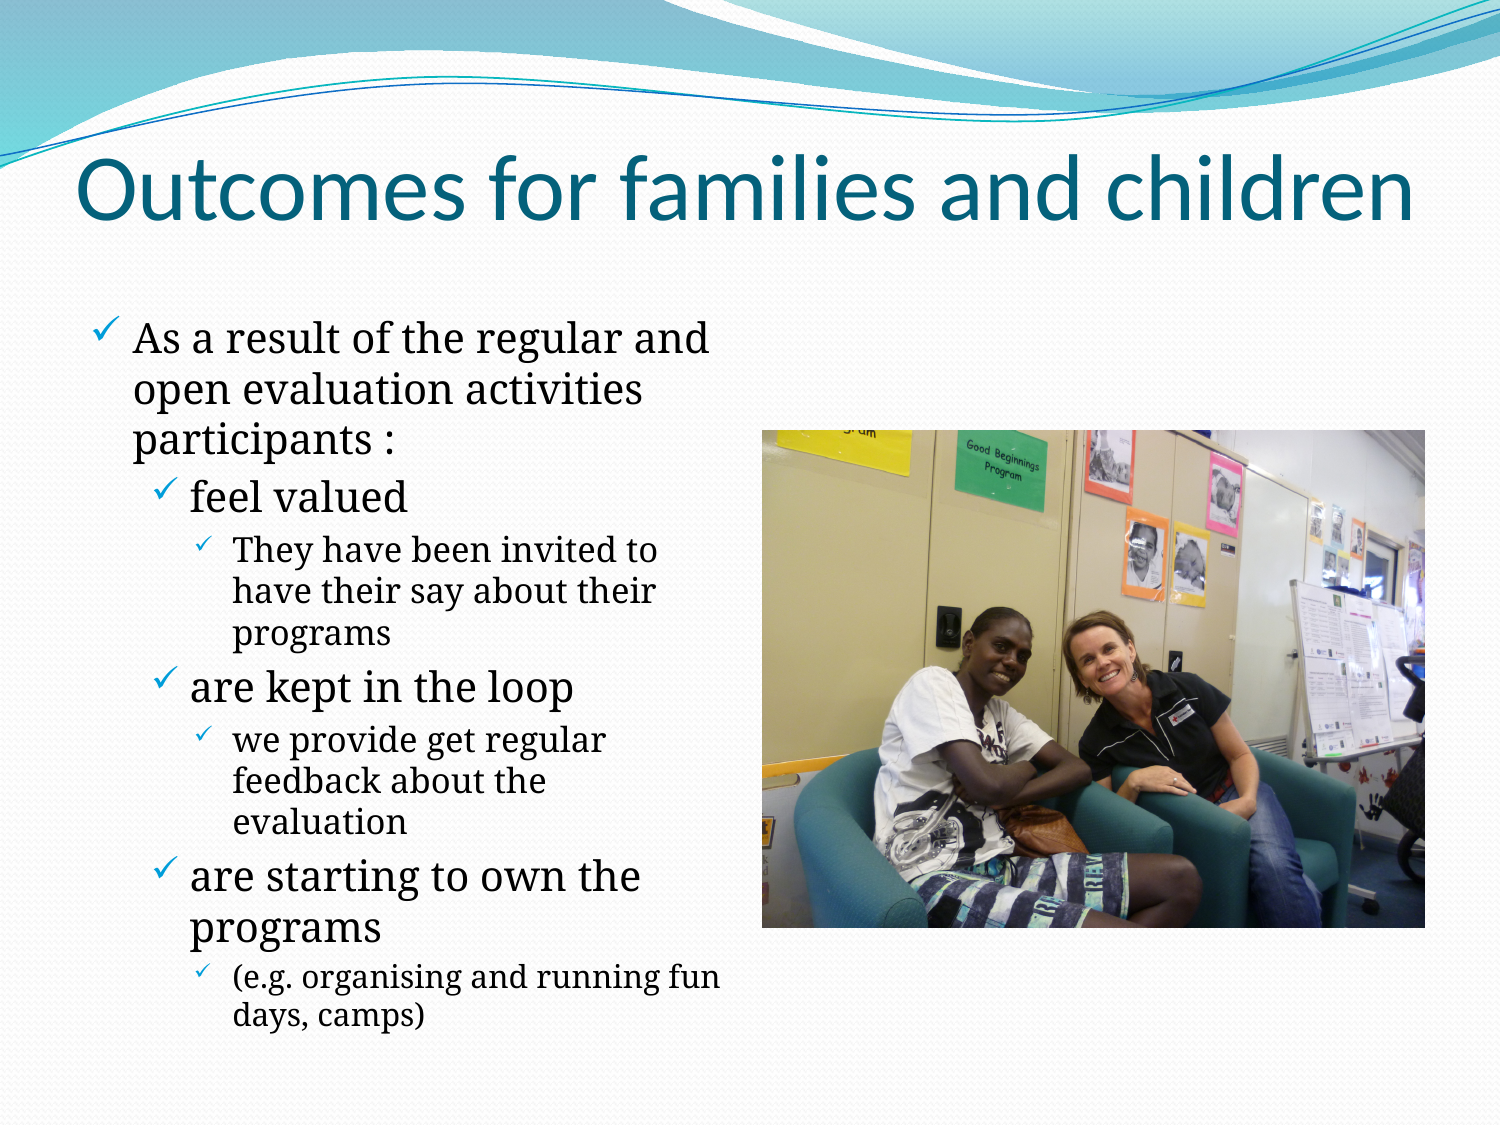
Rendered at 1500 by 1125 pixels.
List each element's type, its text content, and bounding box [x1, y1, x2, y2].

list As a result of the regular and open evaluation activities participants : feel valued They have been invited to have their say about their programs are kept in the loop we provide get regular feedback about the evaluation are starting to own the programs (e.g. organising and running fun days, camps) [75, 239, 738, 1043]
title Outcomes for families and children [75, 115, 1425, 240]
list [762, 314, 1426, 1043]
